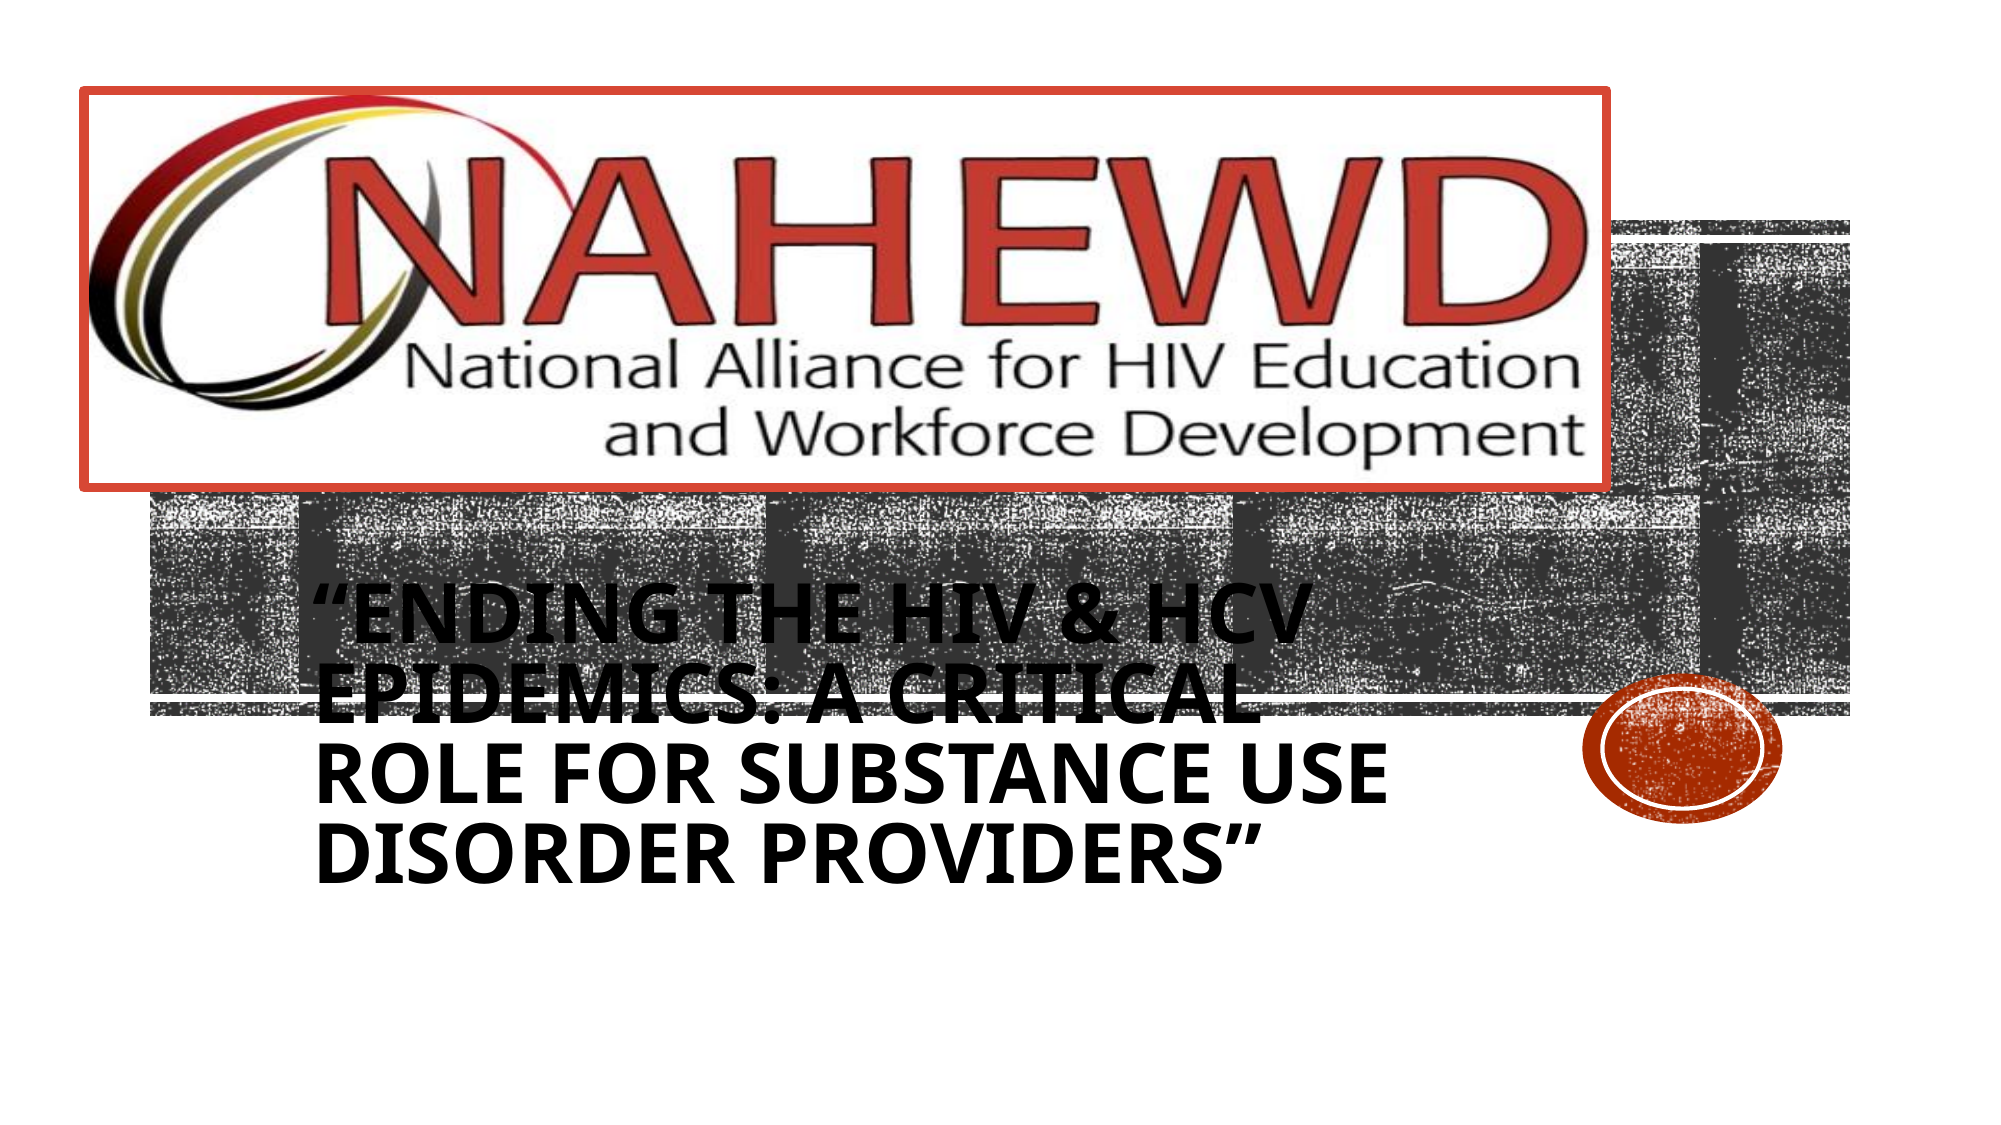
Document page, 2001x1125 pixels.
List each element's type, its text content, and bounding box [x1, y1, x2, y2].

picture [89, 95, 1602, 483]
title “Ending the HIV & HCV Epidemics: a critical Role for Substance Use Disorder Providers” [297, 705, 1409, 775]
